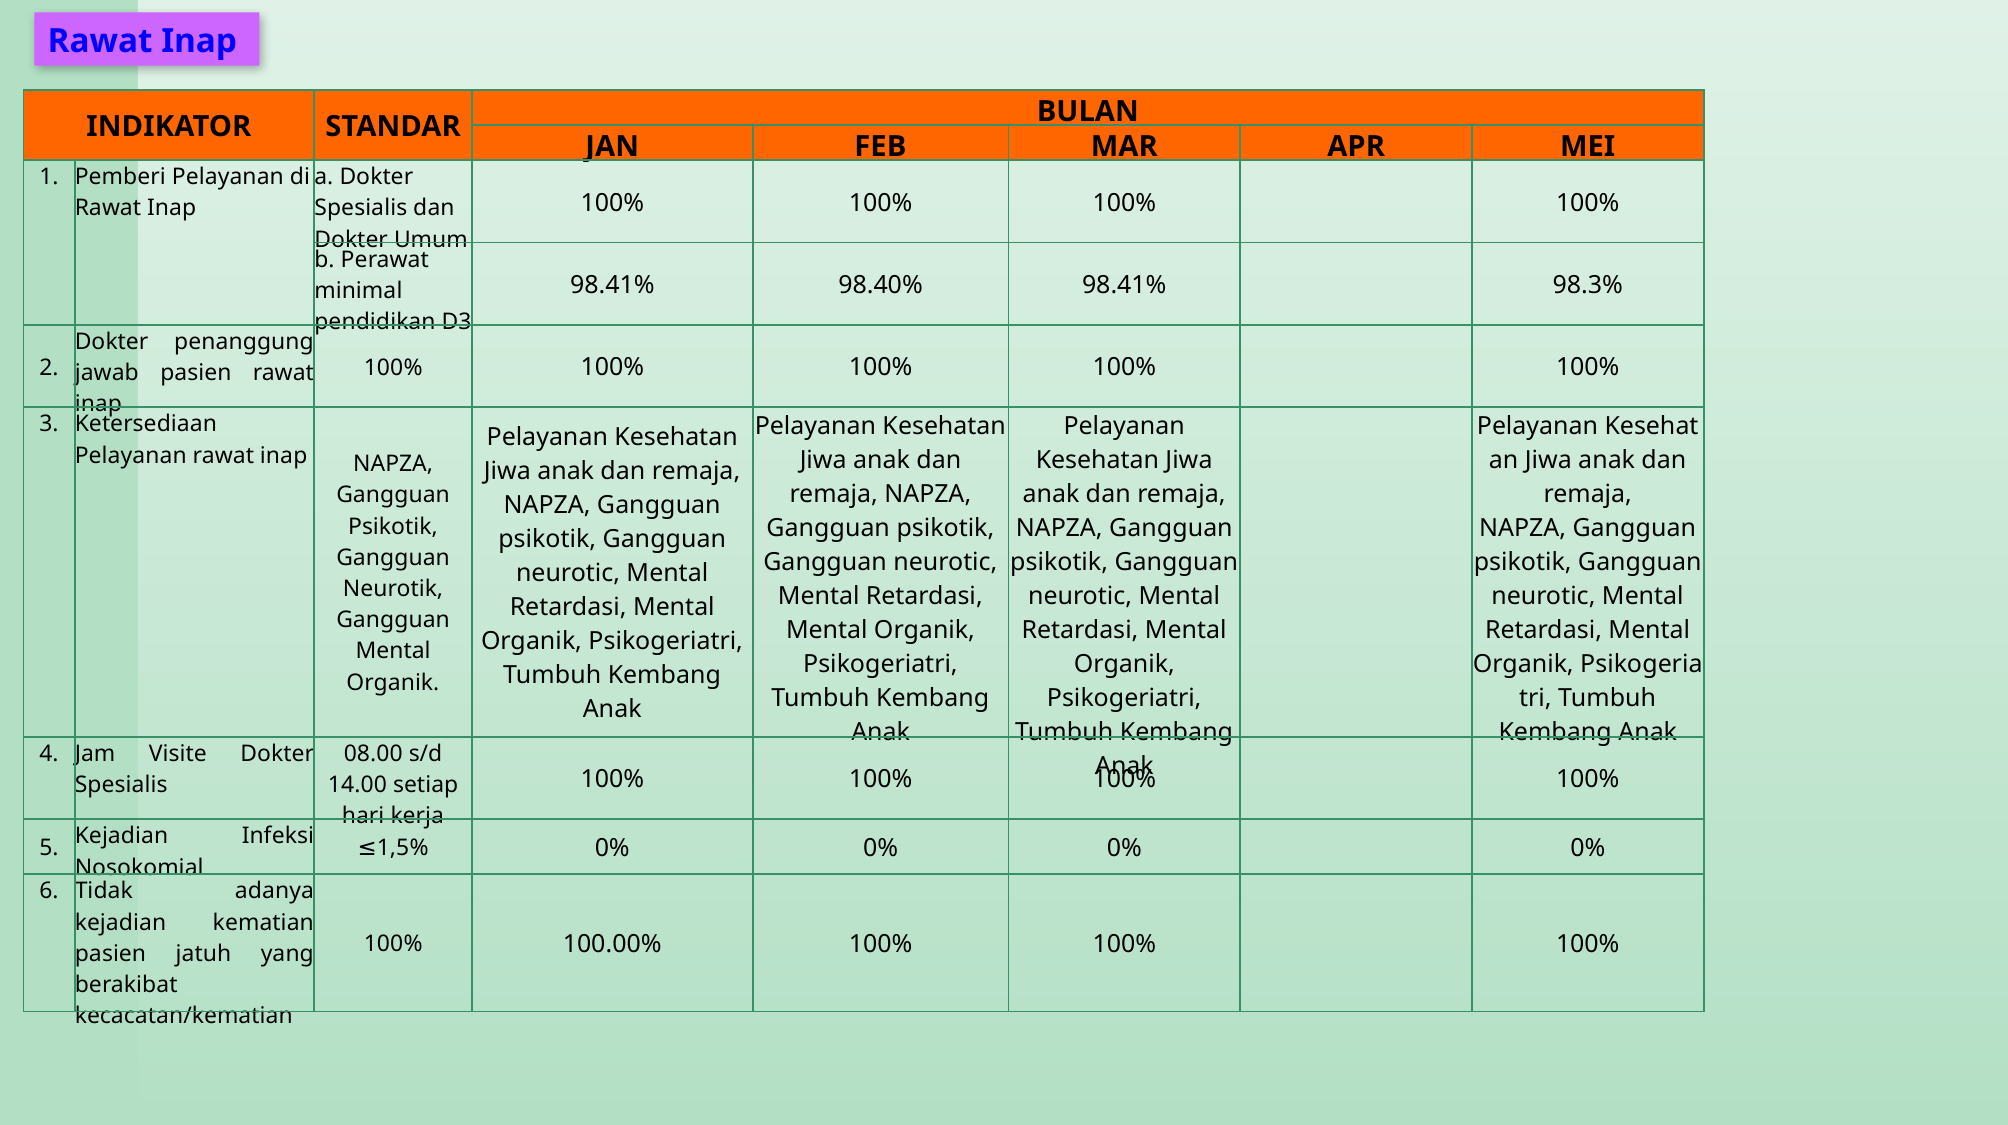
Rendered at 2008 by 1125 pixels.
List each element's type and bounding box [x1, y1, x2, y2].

table_cell [754, 408, 1008, 736]
table_cell [76, 820, 313, 873]
table_cell [1009, 161, 1239, 242]
table_cell [1241, 820, 1471, 873]
table_cell [76, 326, 313, 406]
table_cell [1241, 326, 1471, 406]
table_cell [315, 738, 471, 818]
table_cell [1241, 408, 1471, 736]
table_cell [315, 243, 471, 324]
table_cell [1473, 161, 1703, 242]
table_cell [754, 875, 1008, 1011]
table_cell [754, 243, 1008, 324]
table_cell [76, 738, 313, 818]
table_cell [1473, 243, 1703, 324]
table_cell [1009, 243, 1239, 324]
table_cell [24, 326, 74, 406]
table_cell [76, 408, 313, 736]
table_header [315, 91, 471, 159]
table_header [24, 91, 313, 159]
table_cell [1009, 820, 1239, 873]
table_cell [315, 408, 471, 736]
table_cell [1241, 738, 1471, 818]
table_cell [1473, 820, 1703, 873]
table_cell [473, 820, 752, 873]
table_cell [473, 875, 752, 1011]
table_cell [1473, 408, 1703, 736]
table_cell [24, 738, 74, 818]
table_cell [76, 161, 313, 324]
table_cell [473, 408, 752, 736]
table_cell [315, 820, 471, 873]
table_cell [24, 875, 74, 1011]
table_cell [1241, 161, 1471, 242]
table_cell [754, 326, 1008, 406]
table_cell [473, 738, 752, 818]
table_cell [473, 243, 752, 324]
table_cell [315, 875, 471, 1011]
table_cell [1473, 738, 1703, 818]
table_cell [1241, 875, 1471, 1011]
table_cell [1473, 875, 1703, 1011]
table_cell [1473, 126, 1703, 159]
table_cell [1009, 326, 1239, 406]
table_cell [473, 326, 752, 406]
table_cell [754, 820, 1008, 873]
table_cell [1009, 408, 1239, 736]
table_cell [1009, 738, 1239, 818]
table_cell [1241, 126, 1471, 159]
table_header [473, 91, 1703, 124]
table_cell [473, 126, 752, 159]
table_cell [76, 875, 313, 1011]
table_cell [754, 161, 1008, 242]
table_cell [754, 126, 1008, 159]
table_cell [24, 161, 74, 324]
table_cell [473, 161, 752, 242]
table_cell [754, 738, 1008, 818]
table_cell [315, 161, 471, 242]
table_cell [24, 408, 74, 736]
table_cell [24, 820, 74, 873]
table_cell [315, 326, 471, 406]
table_cell [1009, 875, 1239, 1011]
table_cell [1009, 126, 1239, 159]
table_cell [1241, 243, 1471, 324]
table_cell [1473, 326, 1703, 406]
text_box [34, 12, 260, 66]
